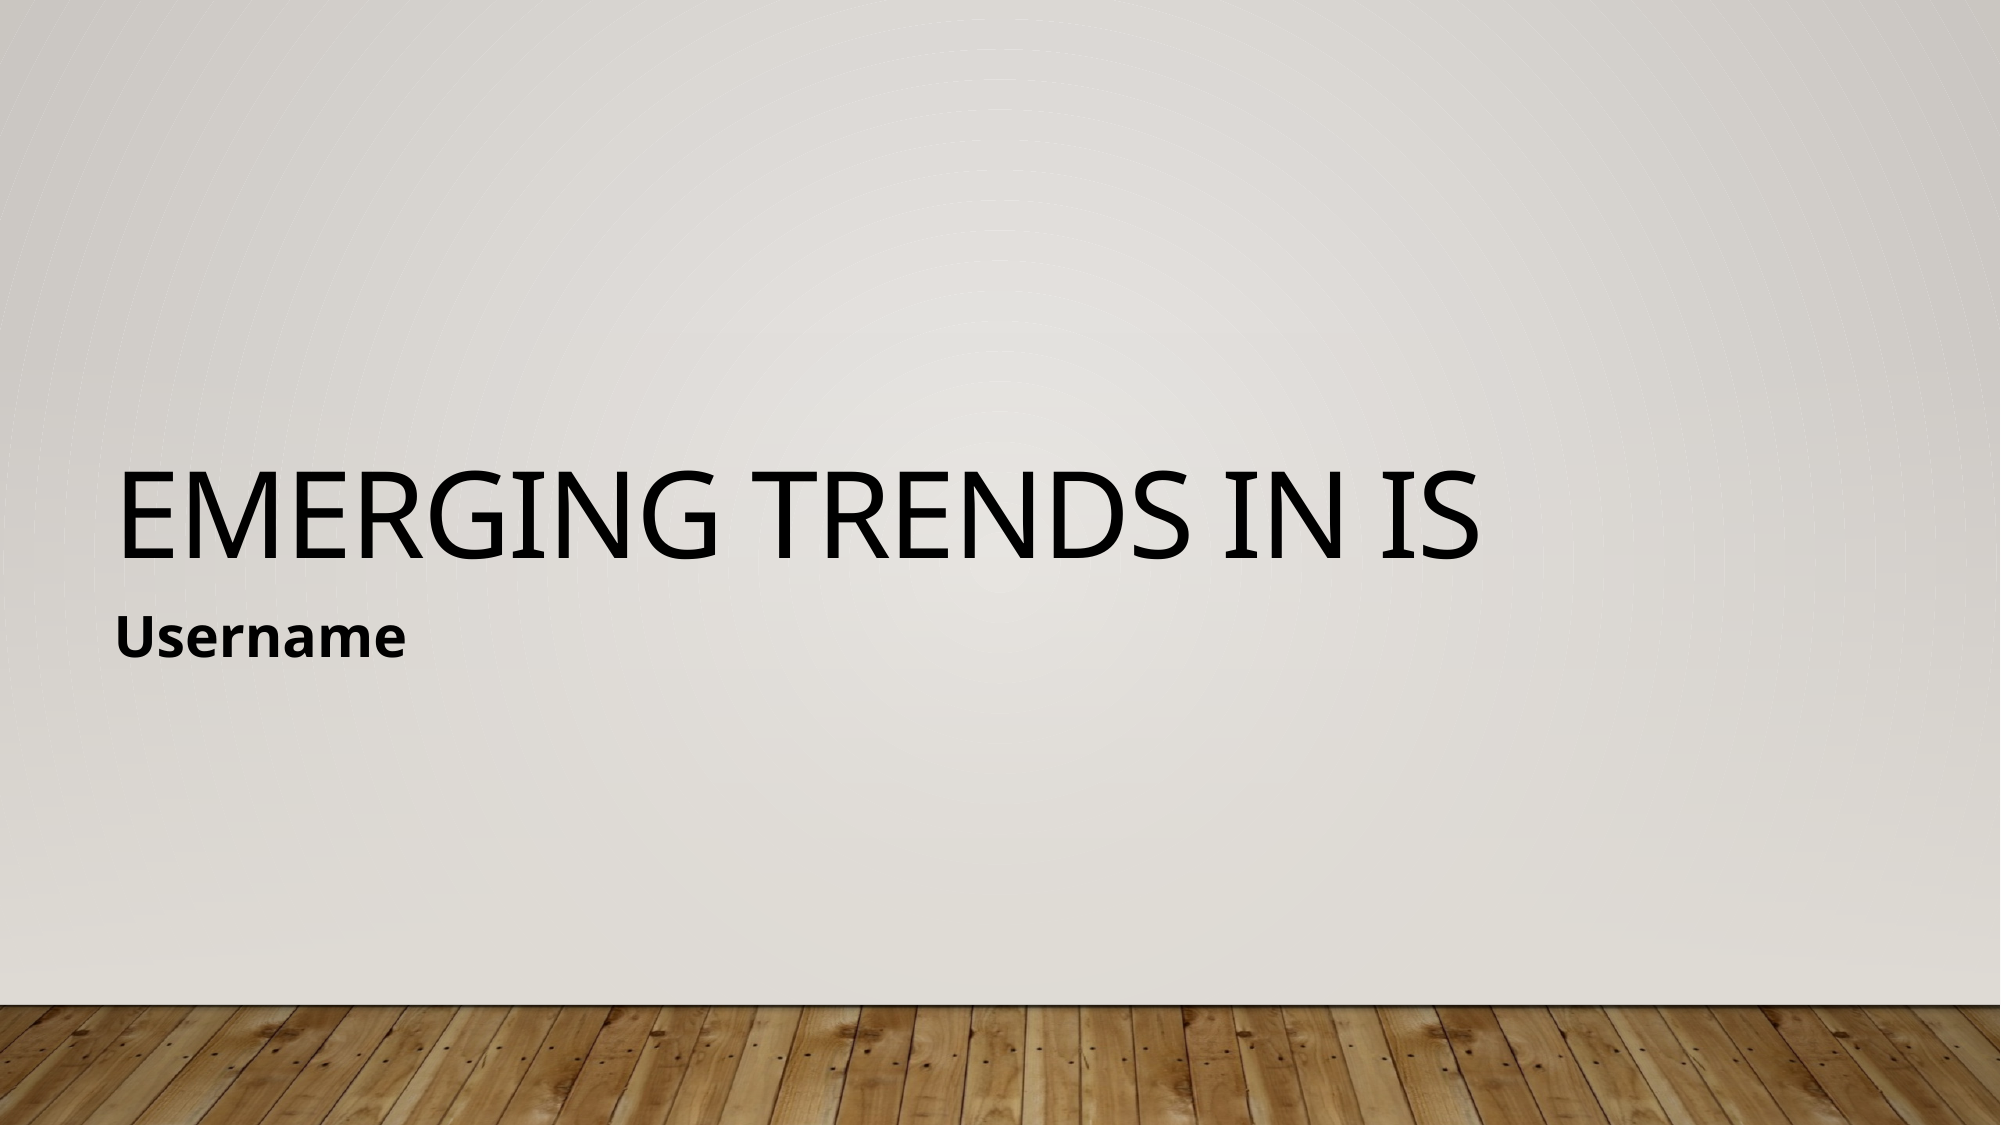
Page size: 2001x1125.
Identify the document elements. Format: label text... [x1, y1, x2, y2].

subtitle Username [98, 592, 1901, 749]
title Emerging Trends in IS [98, 211, 1901, 592]
picture [0, 1005, 2000, 1125]
